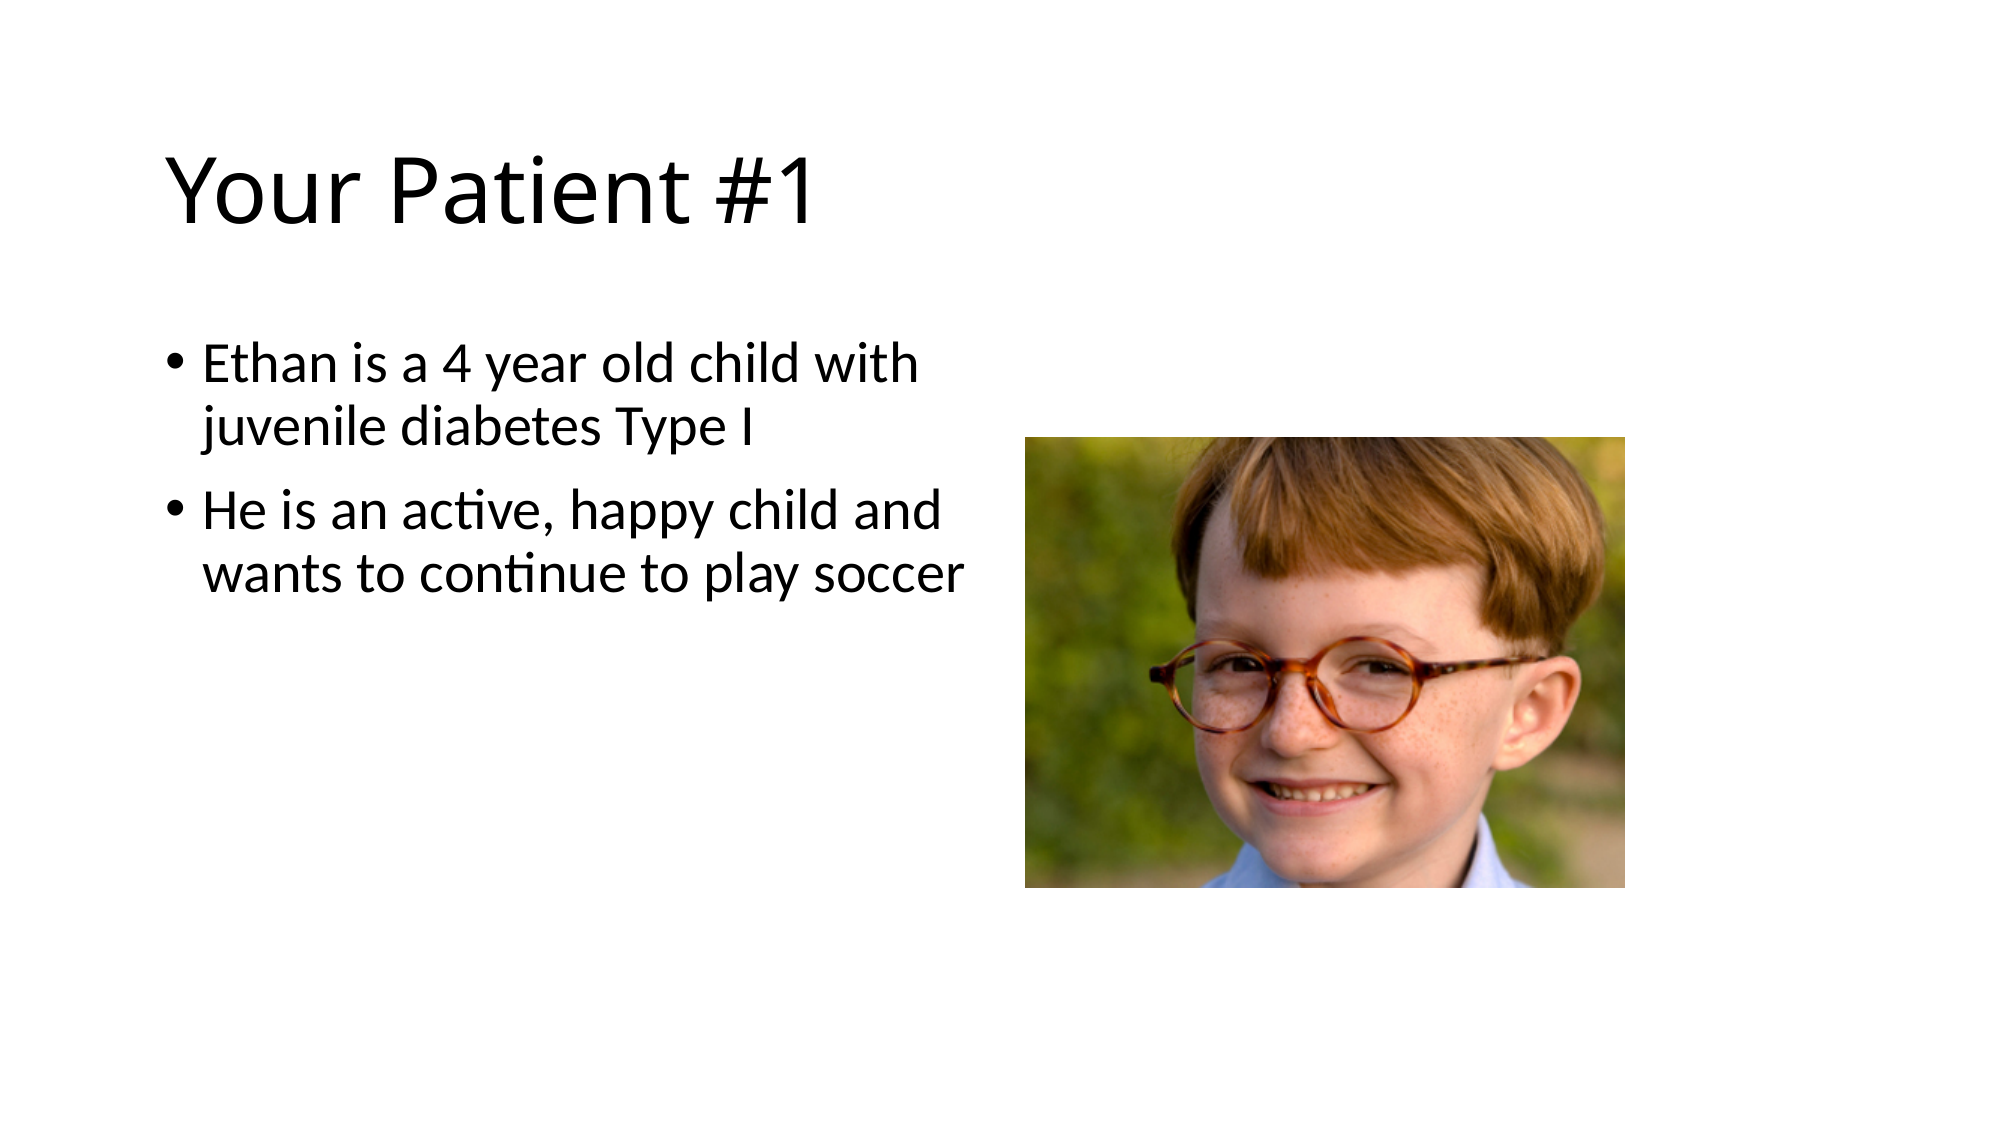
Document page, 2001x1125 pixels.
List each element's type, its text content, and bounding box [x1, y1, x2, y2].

title Your Patient #1 [150, 99, 1850, 288]
list Ethan is a 4 year old child with juvenile diabetes Type I He is an active, happy child and wants to continue to play soccer [150, 324, 984, 1000]
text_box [1024, 437, 1625, 888]
